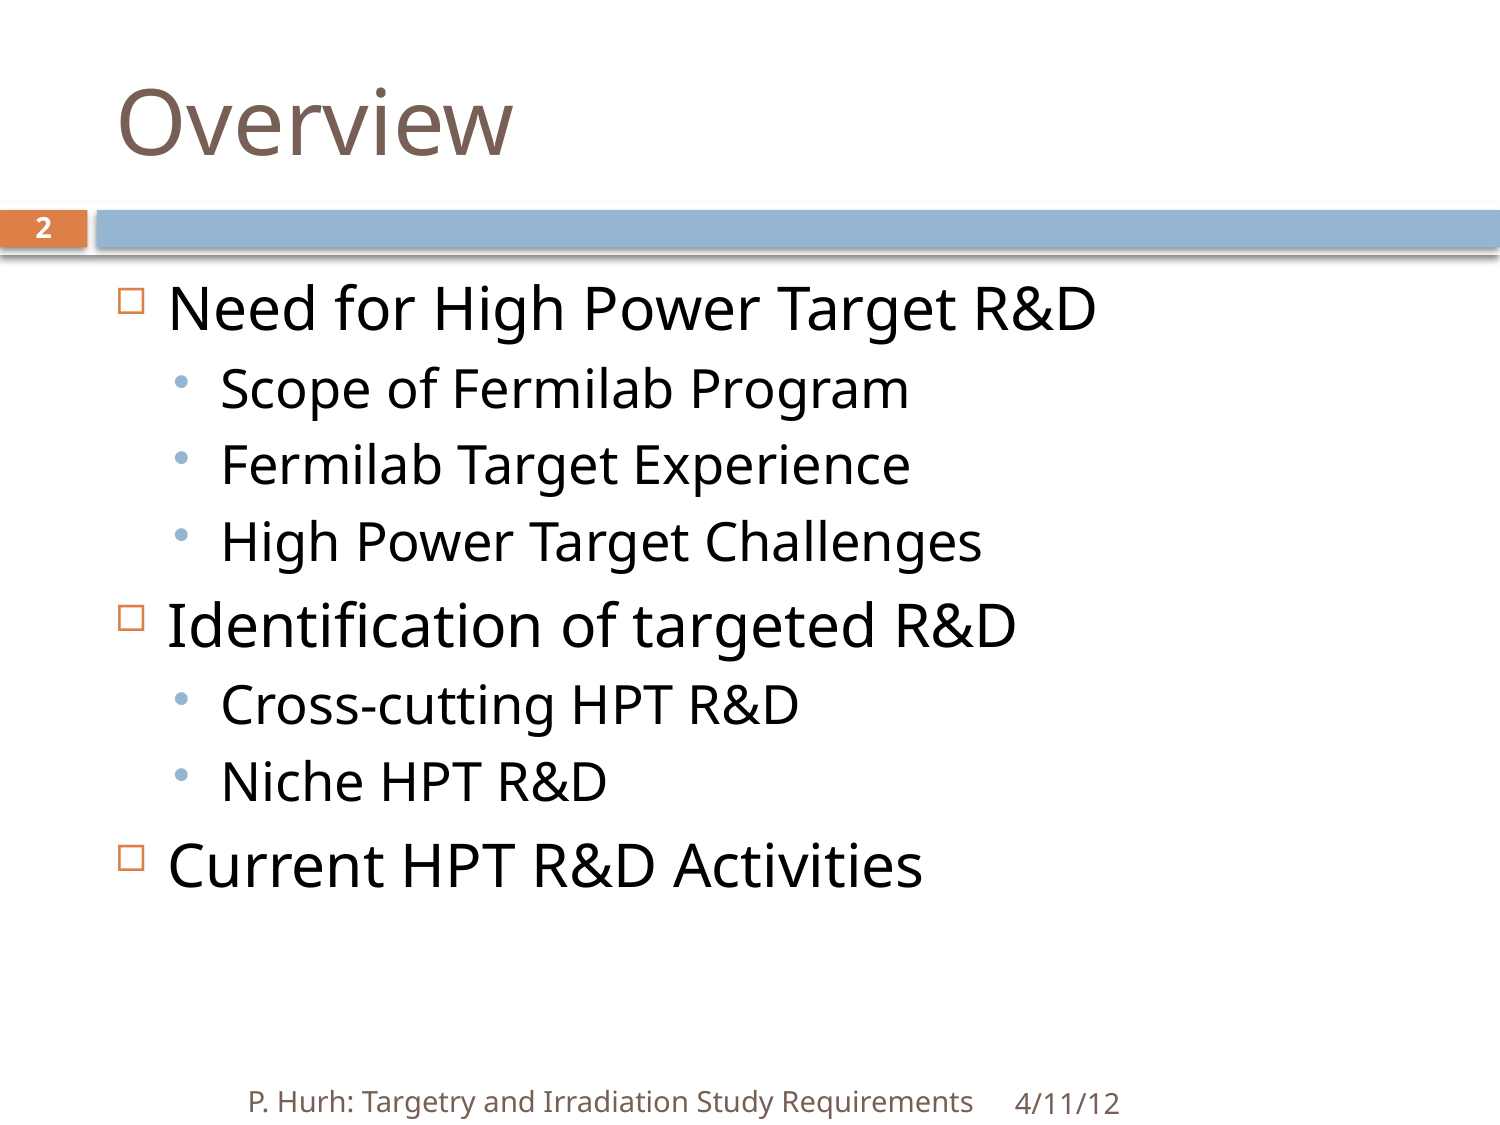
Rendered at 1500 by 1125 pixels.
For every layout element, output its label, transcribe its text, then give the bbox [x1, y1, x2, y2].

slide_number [999, 1072, 1438, 1125]
list Need for High Power Target R&D Scope of Fermilab Program Fermilab Target Experience High Power Target Challenges Identification of targeted R&D Cross-cutting HPT R&D Niche HPT R&D Current HPT R&D Activities [100, 262, 1438, 1057]
slide_number 2 [0, 208, 88, 249]
title Overview [100, 37, 1438, 200]
footer P. Hurh: Targetry and Irradiation Study Requirements [99, 1072, 990, 1125]
